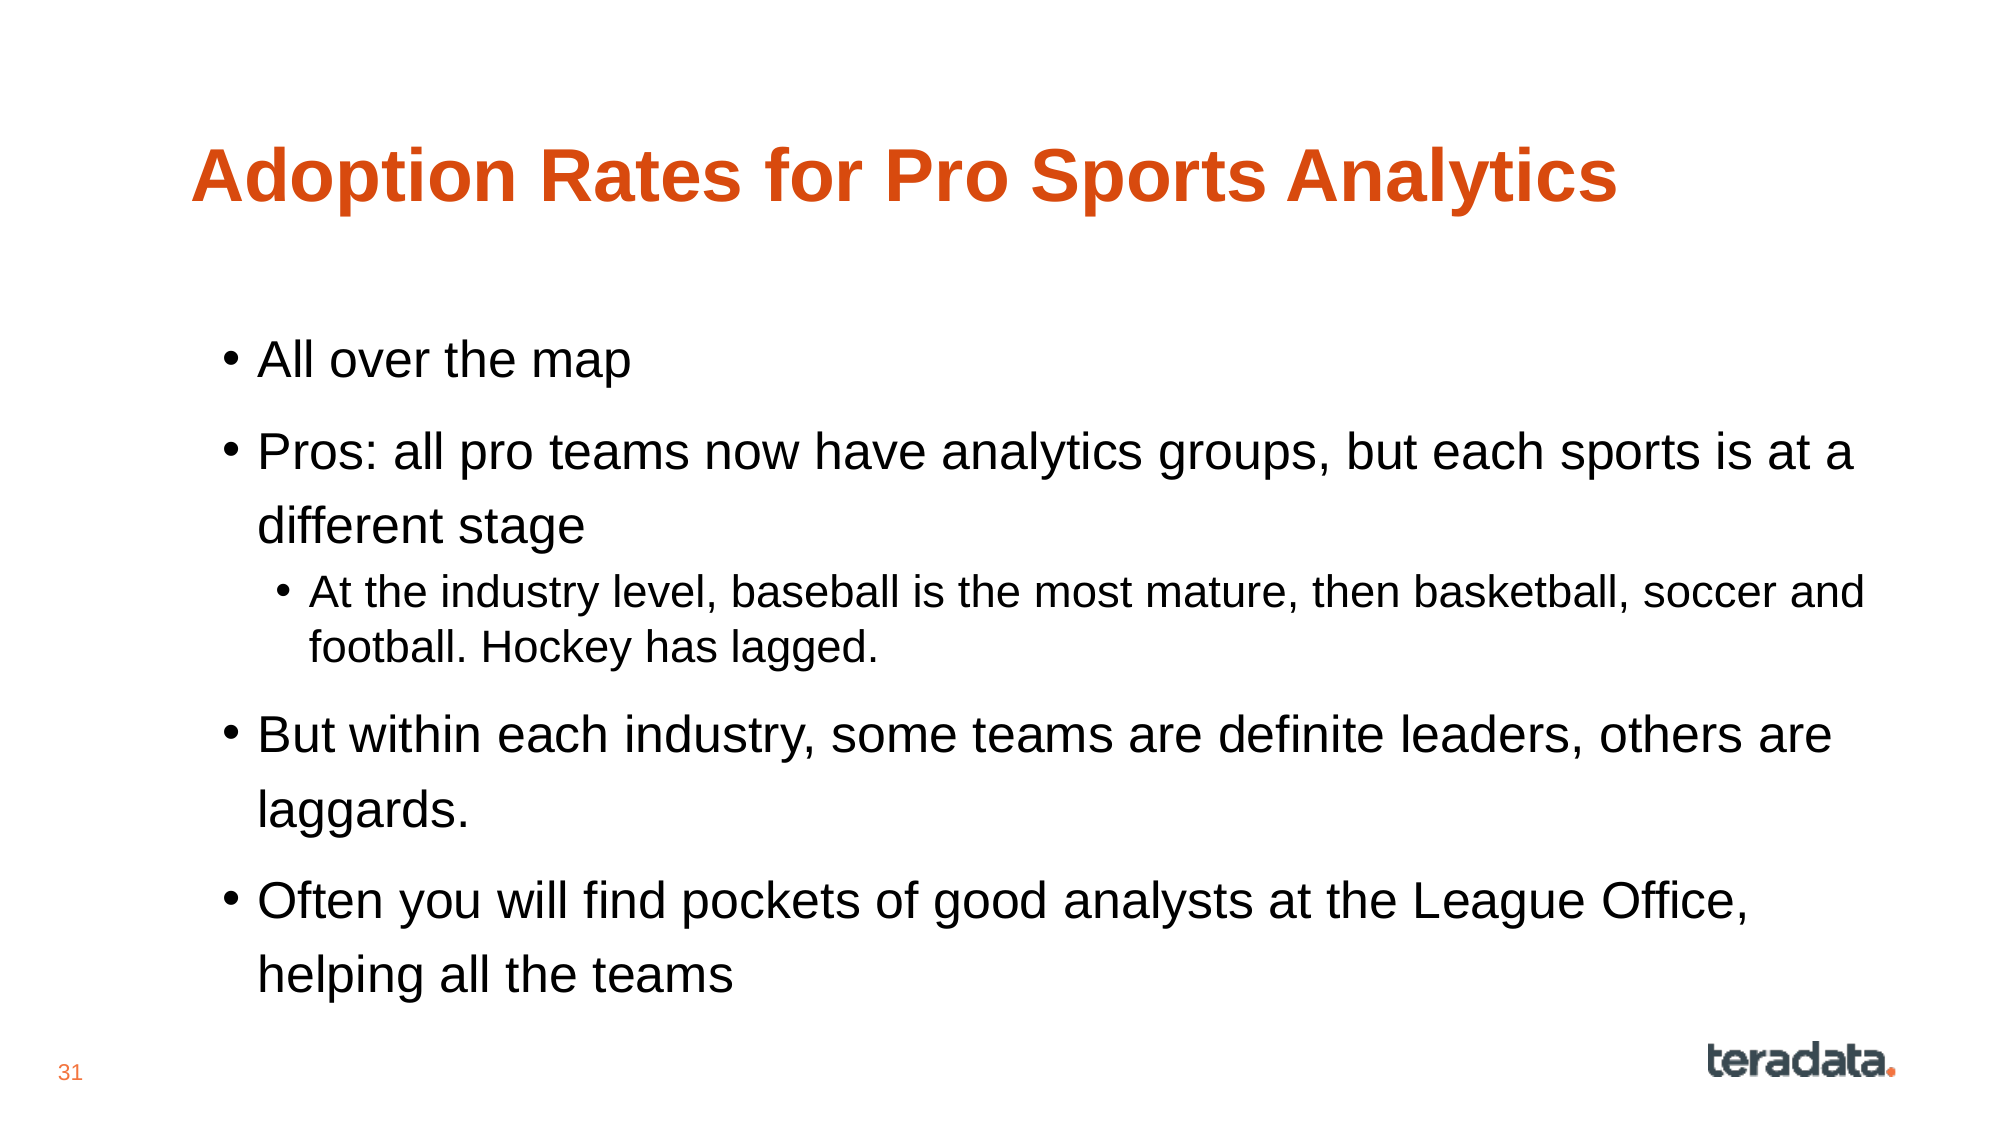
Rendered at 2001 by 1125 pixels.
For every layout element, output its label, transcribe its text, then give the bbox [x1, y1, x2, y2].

list All over the map Pros: all pro teams now have analytics groups, but each sports is at a different stage At the industry level, baseball is the most mature, then basketball, soccer and football. Hockey has lagged. But within each industry, some teams are definite leaders, others are laggards. Often you will find pockets of good analysts at the League Office, helping all the teams [207, 306, 1901, 1019]
picture [1708, 1041, 1896, 1077]
title Adoption Rates for Pro Sports Analytics [175, 94, 1826, 225]
